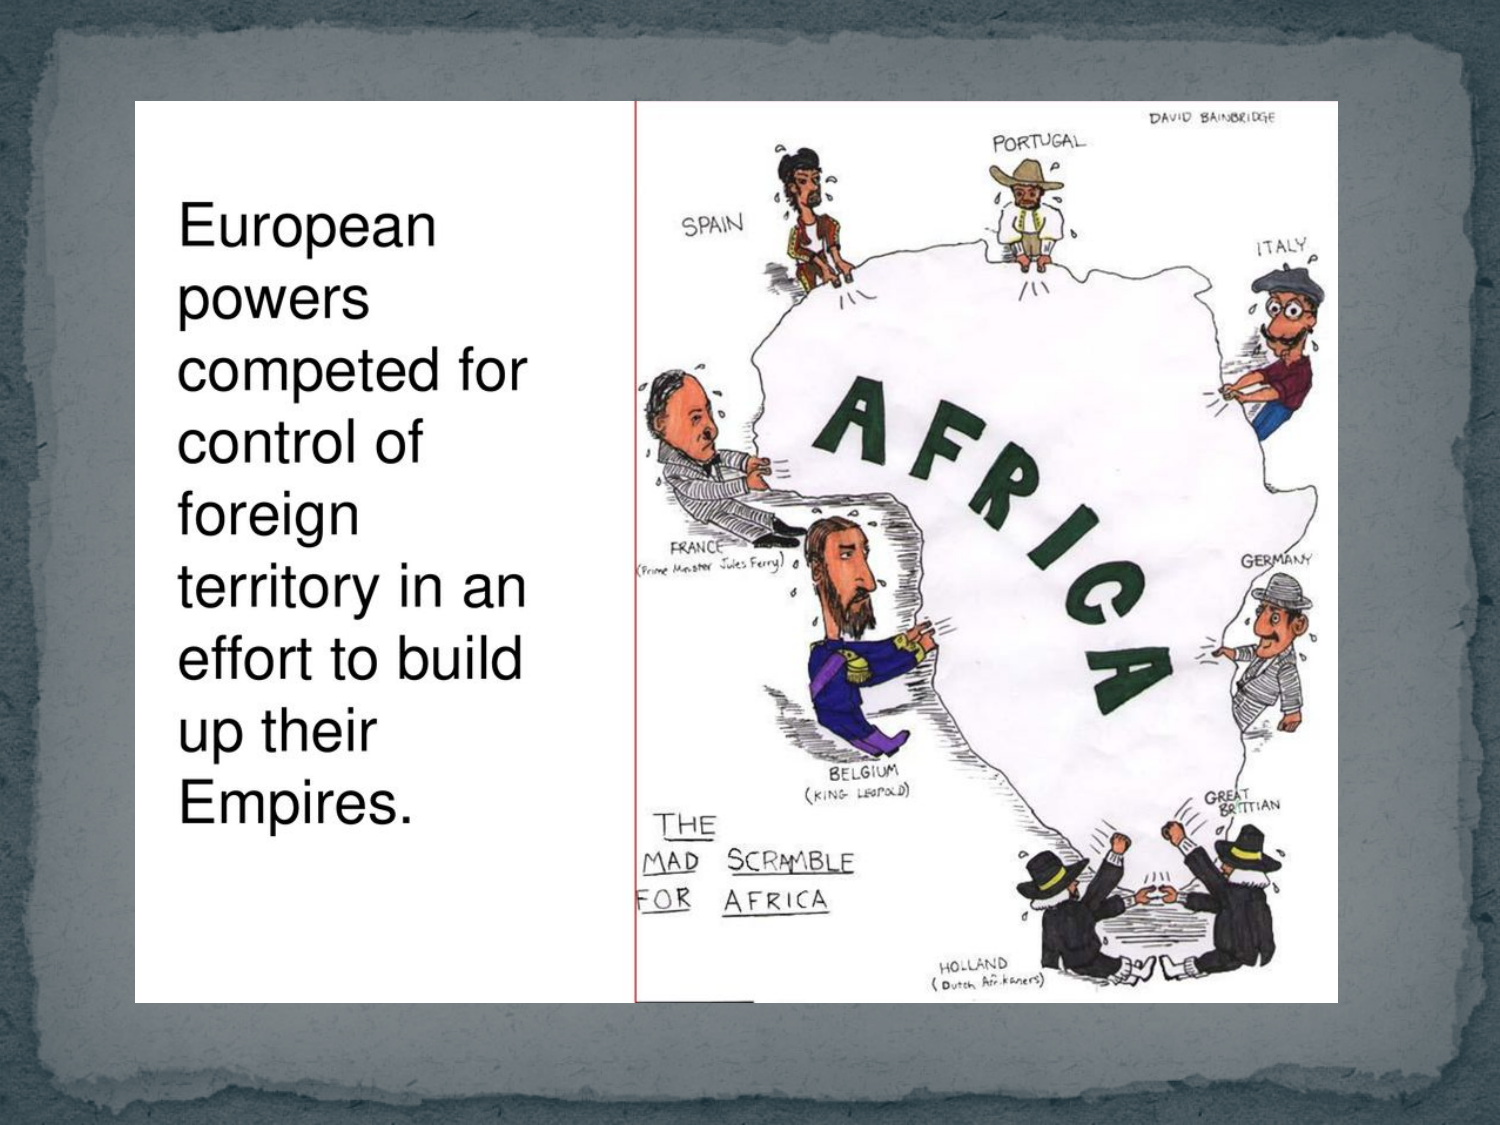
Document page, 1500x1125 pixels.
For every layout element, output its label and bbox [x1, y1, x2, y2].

list [137, 103, 1337, 1000]
